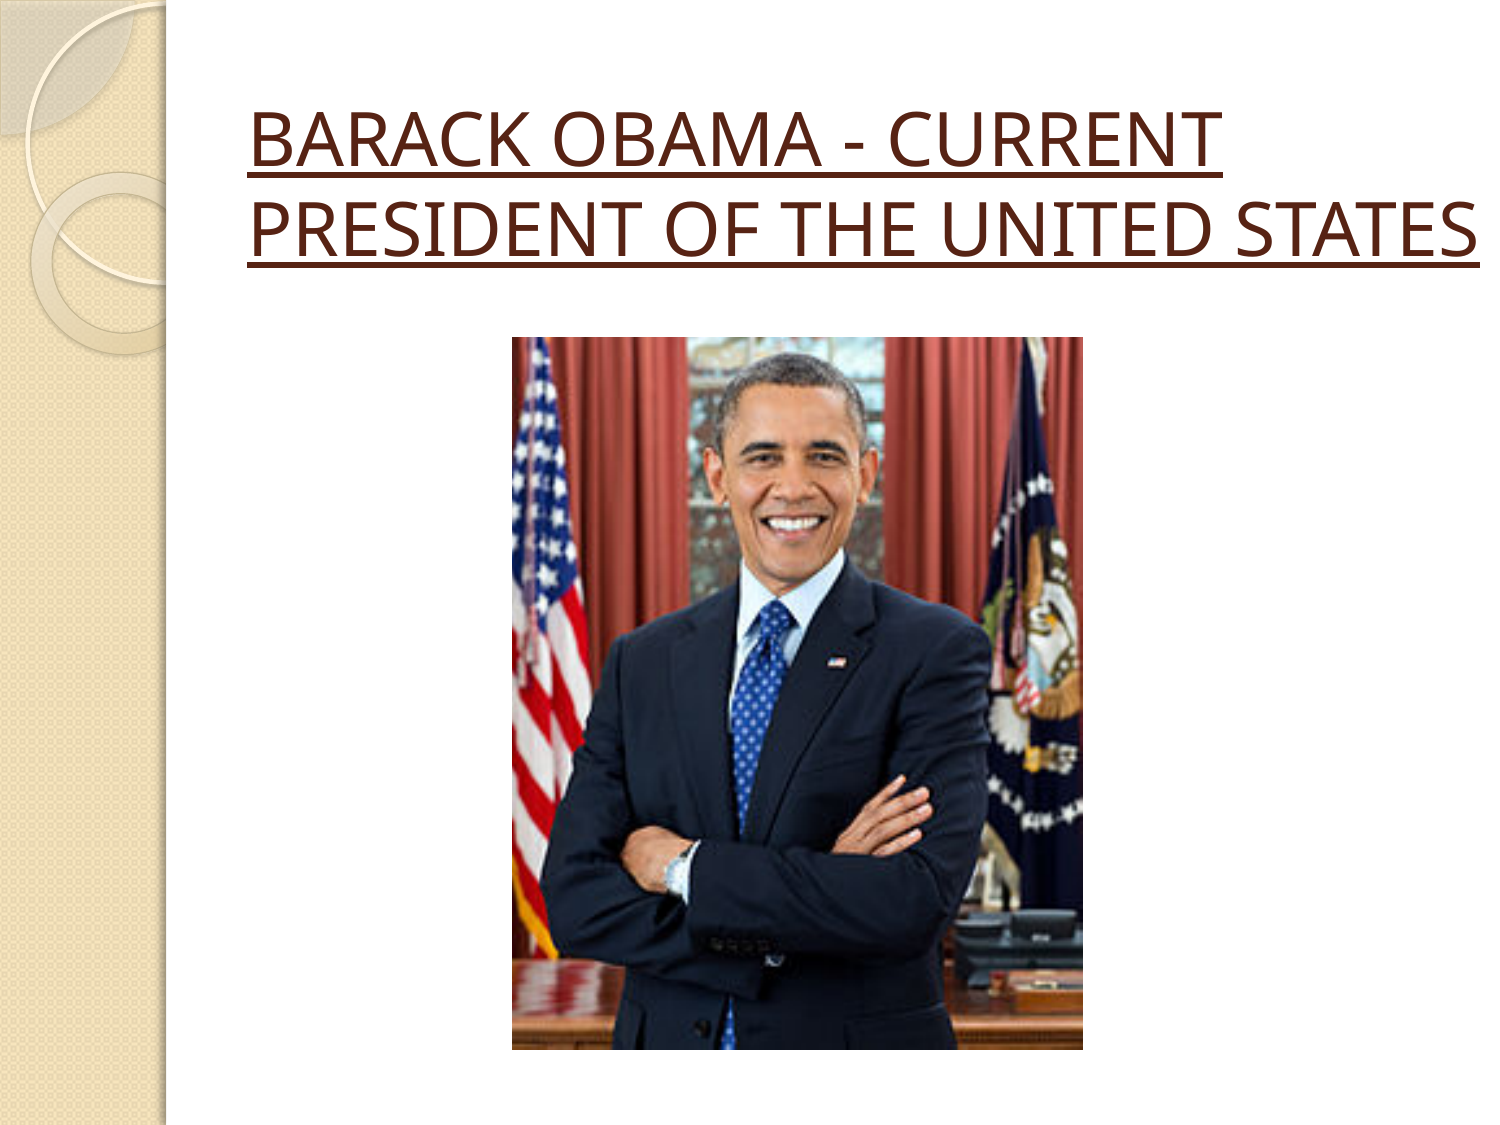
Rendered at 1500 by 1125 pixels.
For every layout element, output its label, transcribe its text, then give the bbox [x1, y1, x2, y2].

picture [512, 337, 1083, 1051]
title BARACK OBAMA - CURRENT PRESIDENT OF THE UNITED STATES [232, 75, 1500, 288]
